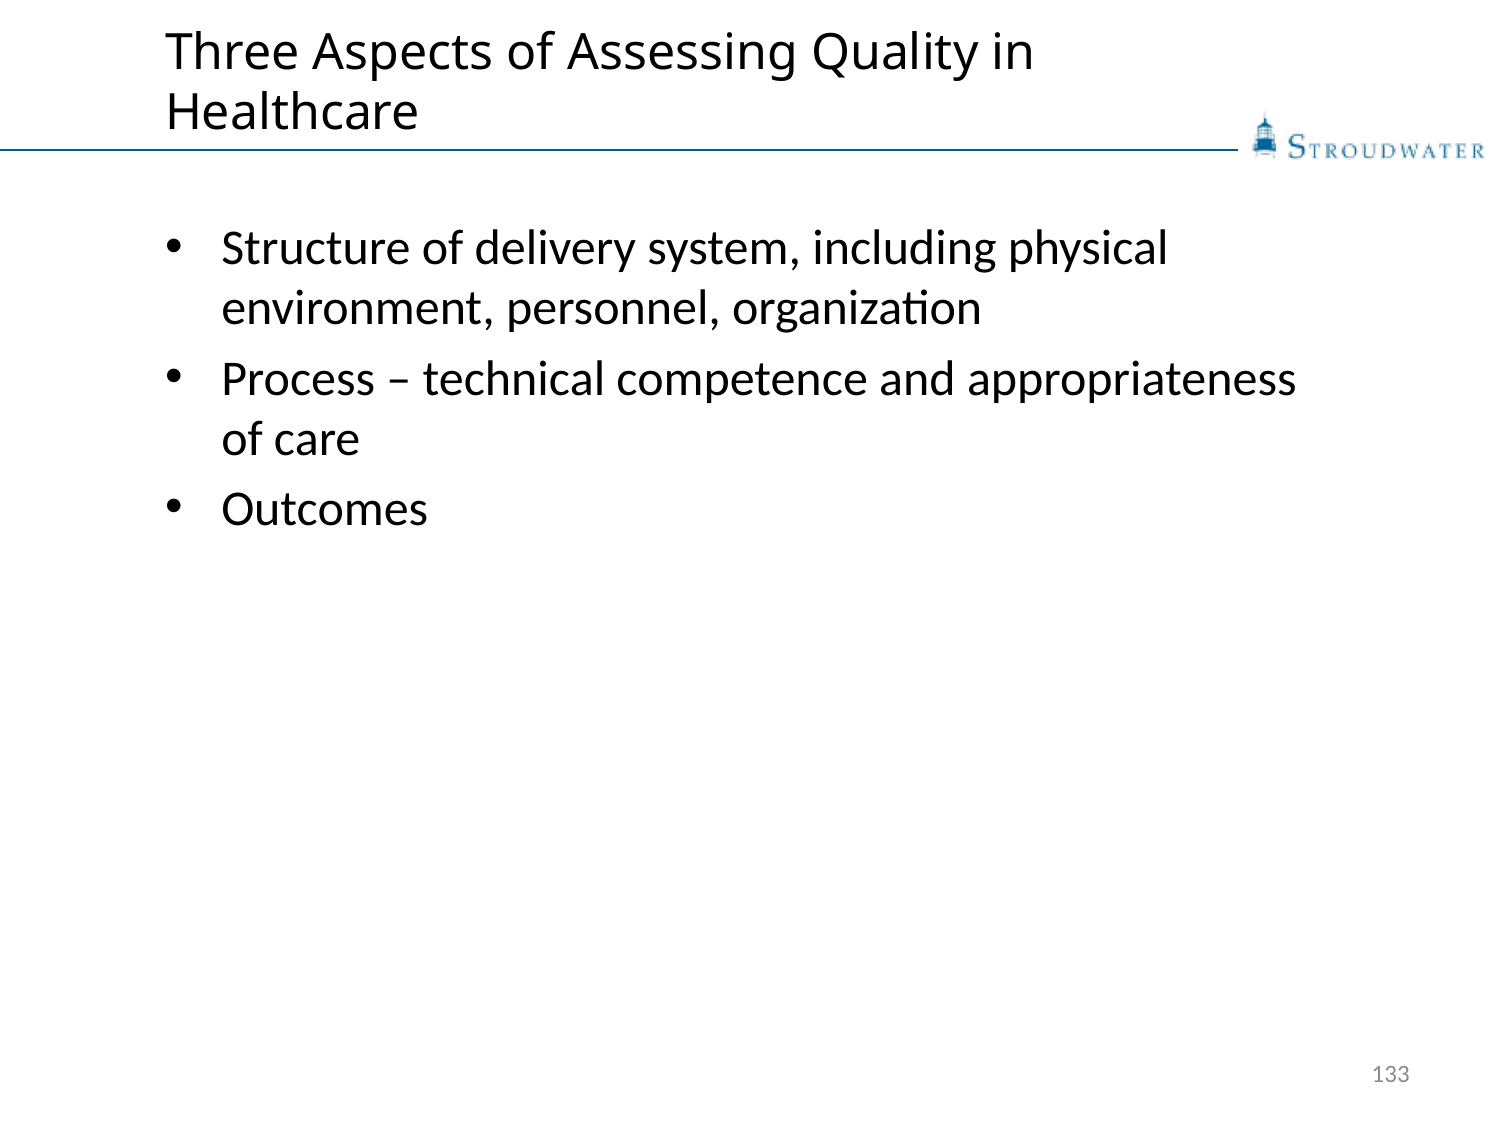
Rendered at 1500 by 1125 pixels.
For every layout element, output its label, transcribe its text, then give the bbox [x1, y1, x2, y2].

picture [1250, 110, 1488, 163]
slide_number 133 [1074, 1042, 1425, 1103]
list Structure of delivery system, including physical environment, personnel, organization Process – technical competence and appropriateness of care Outcomes [150, 207, 1347, 950]
title Three Aspects of Assessing Quality in Healthcare [150, 29, 1250, 130]
